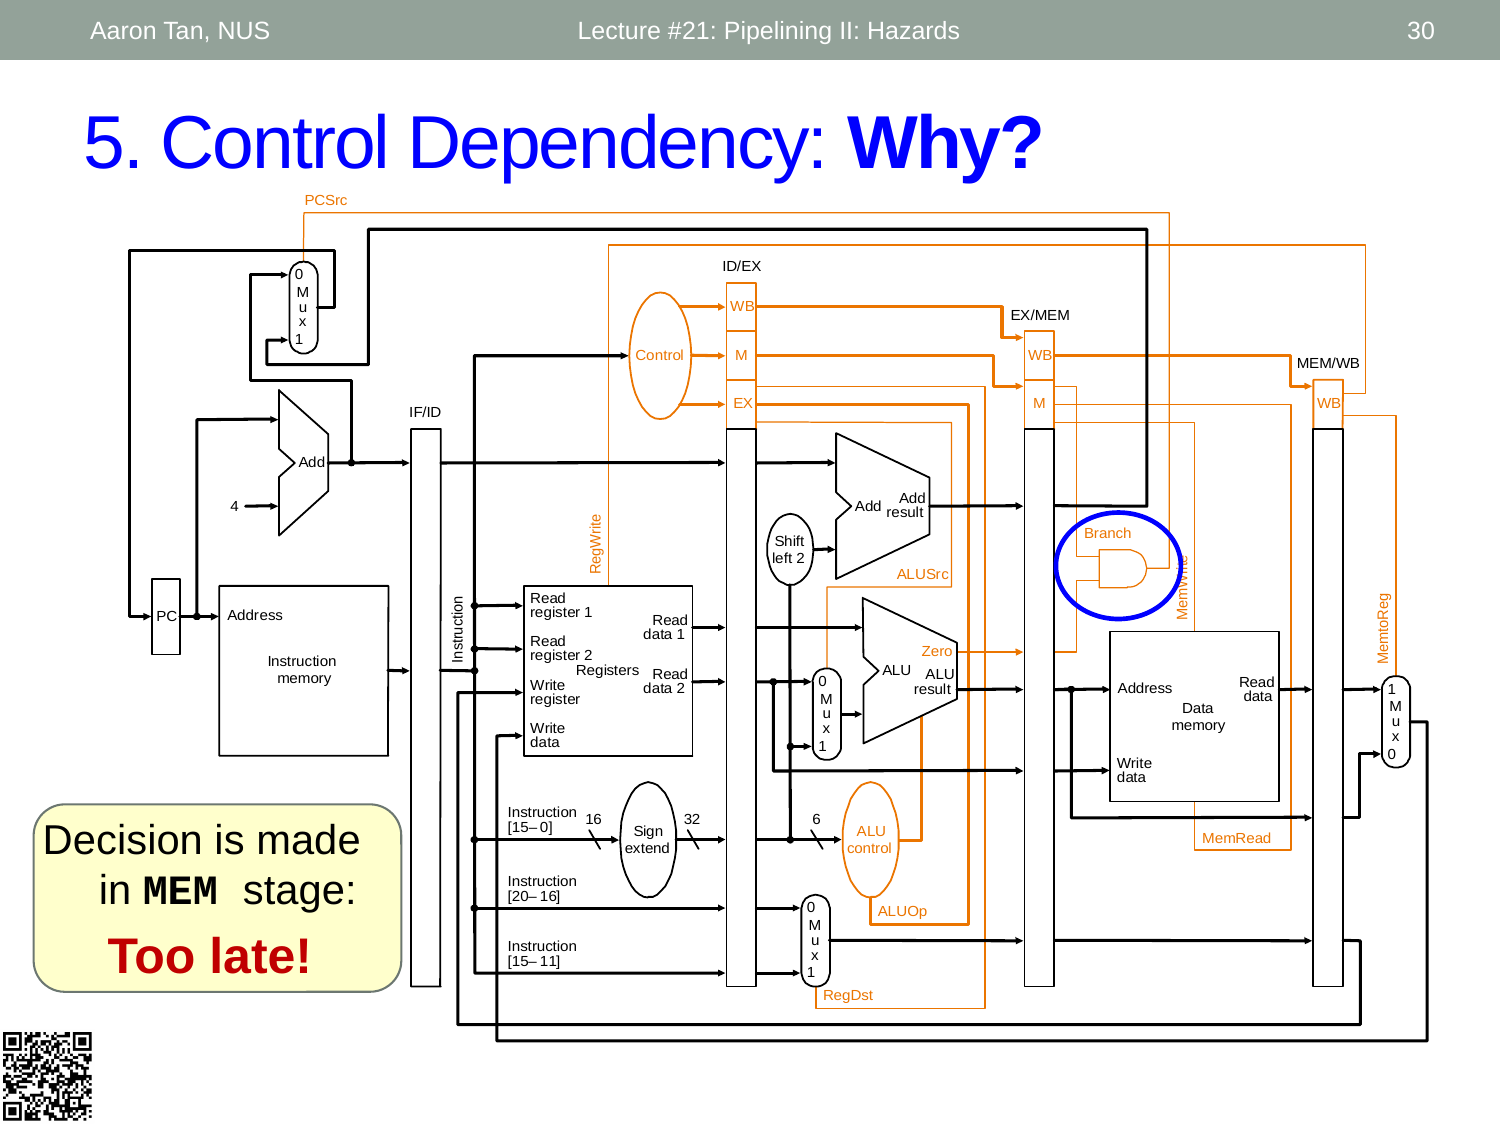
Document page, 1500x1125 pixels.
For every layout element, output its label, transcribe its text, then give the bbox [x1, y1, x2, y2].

footer Lecture #21: Pipelining II: Hazards [562, 3, 1238, 57]
slide_number 30 [1308, 3, 1450, 57]
title 5. Control Dependency: Why? [68, 86, 1450, 192]
picture [126, 191, 1432, 1047]
picture [0, 1029, 95, 1124]
text_box Decision is made in MEM stage: Too late! [31, 802, 123, 994]
slide_number Aaron Tan, NUS [75, 3, 550, 57]
